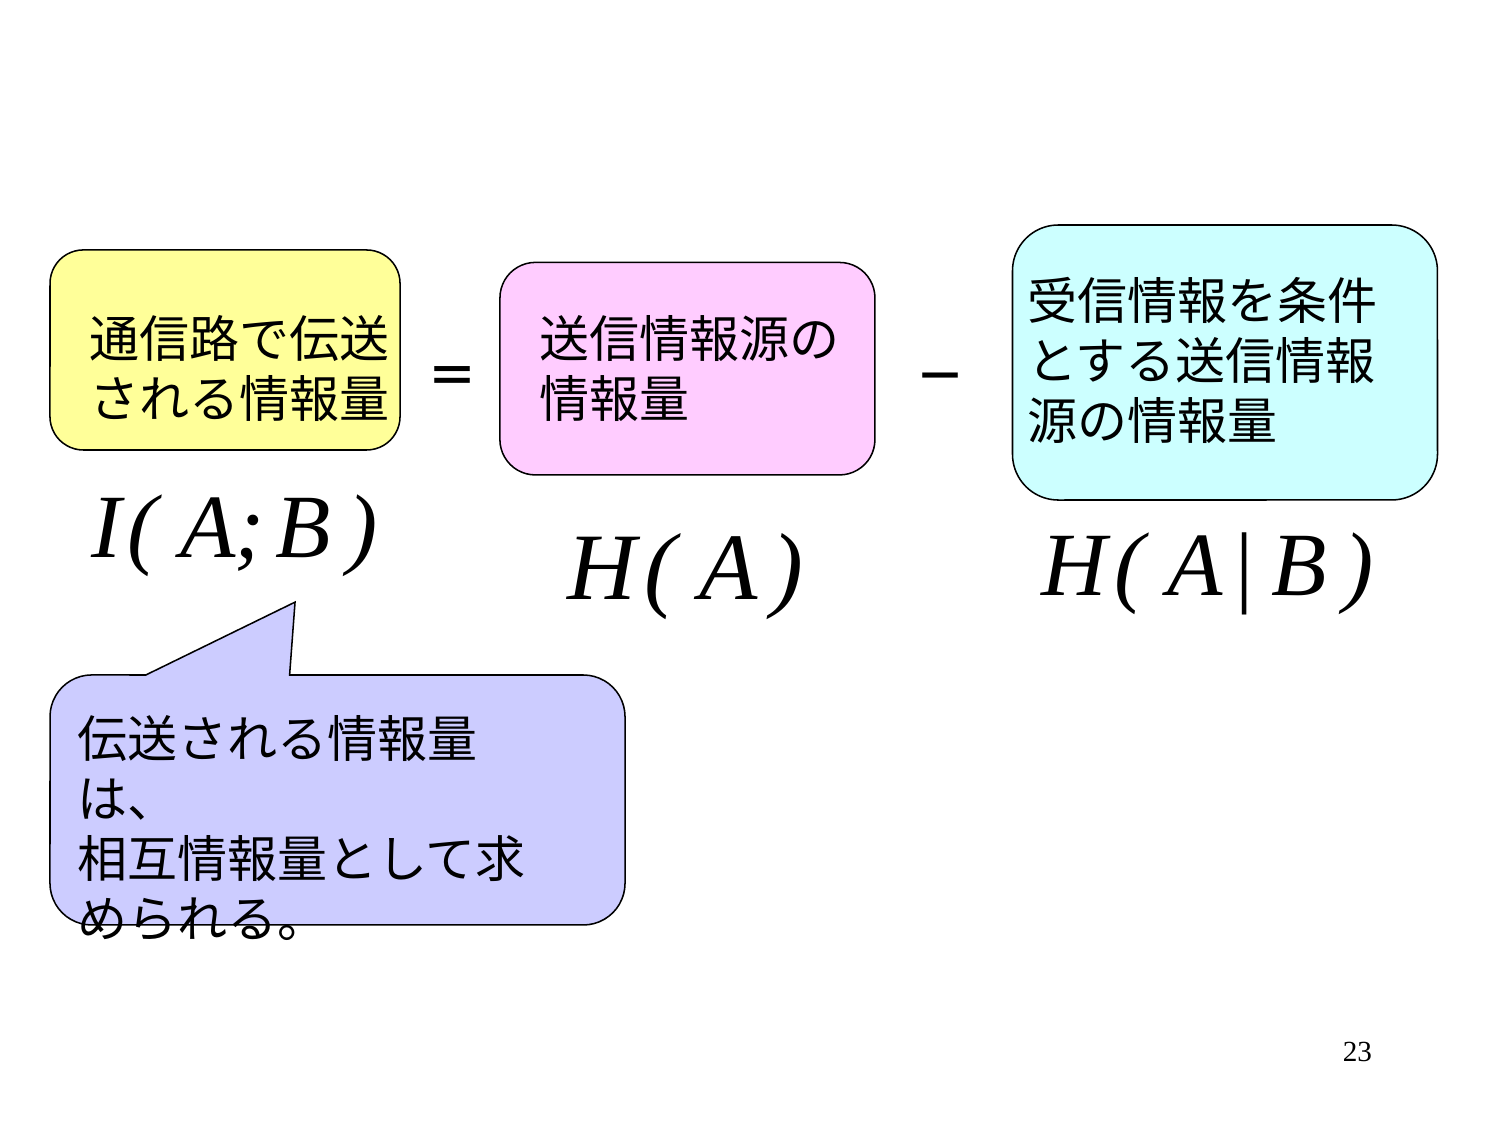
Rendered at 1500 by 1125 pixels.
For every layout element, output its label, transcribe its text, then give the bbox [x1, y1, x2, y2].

text_box － [900, 337, 981, 413]
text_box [74, 474, 393, 596]
text_box [499, 262, 875, 475]
text_box [49, 605, 626, 925]
slide_number 23 [1074, 1024, 1388, 1101]
text_box [49, 249, 401, 451]
text_box 送信情報源の情報量 [525, 299, 866, 435]
text_box 通信路で伝送される情報量 [75, 299, 416, 435]
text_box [1024, 512, 1388, 634]
text_box 受信情報を条件とする送信情報源の情報量 [1012, 262, 1425, 458]
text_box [549, 512, 813, 640]
text_box 伝送される情報量は、 相互情報量として求められる。 [62, 699, 590, 955]
text_box [1012, 224, 1438, 501]
text_box ＝ [416, 337, 493, 413]
